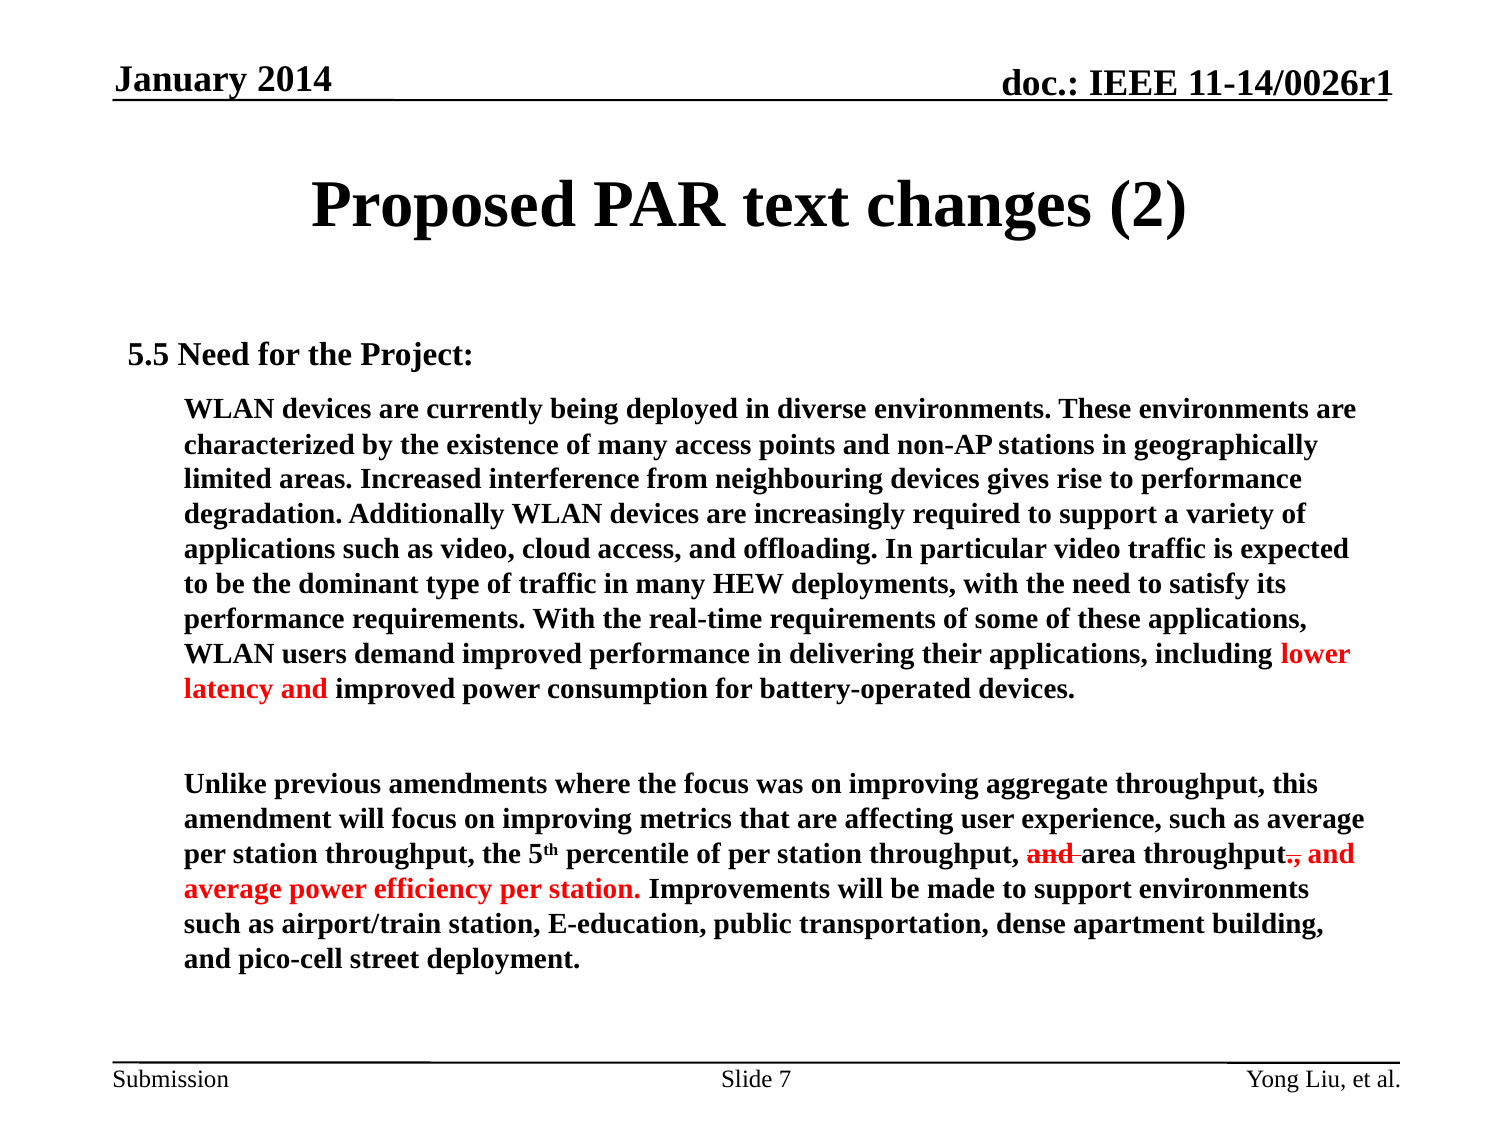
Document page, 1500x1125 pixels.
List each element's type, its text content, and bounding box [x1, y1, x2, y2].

list 5.5 Need for the Project: WLAN devices are currently being deployed in diverse environments. These environments are characterized by the existence of many access points and non-AP stations in geographically limited areas. Increased interference from neighbouring devices gives rise to performance degradation. Additionally WLAN devices are increasingly required to support a variety of applications such as video, cloud access, and offloading. In particular video traffic is expected to be the dominant type of traffic in many HEW deployments, with the need to satisfy its performance requirements. With the real-time requirements of some of these applications, WLAN users demand improved performance in delivering their applications, including lower latency and improved power consumption for battery-operated devices. Unlike previous amendments where the focus was on improving aggregate throughput, this amendment will focus on improving metrics that are affecting user experience, such as average per station throughput, the 5th percentile of per station throughput, and area throughput., and average power efficiency per station. Improvements will be made to support environments such as airport/train station, E-education, public transportation, dense apartment building, and pico-cell street deployment. [112, 324, 1388, 1000]
footer Yong Liu, et al. [878, 1061, 1402, 1093]
title Proposed PAR text changes (2) [112, 112, 1388, 288]
slide_number Slide 7 [712, 1061, 800, 1123]
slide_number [114, 54, 423, 100]
